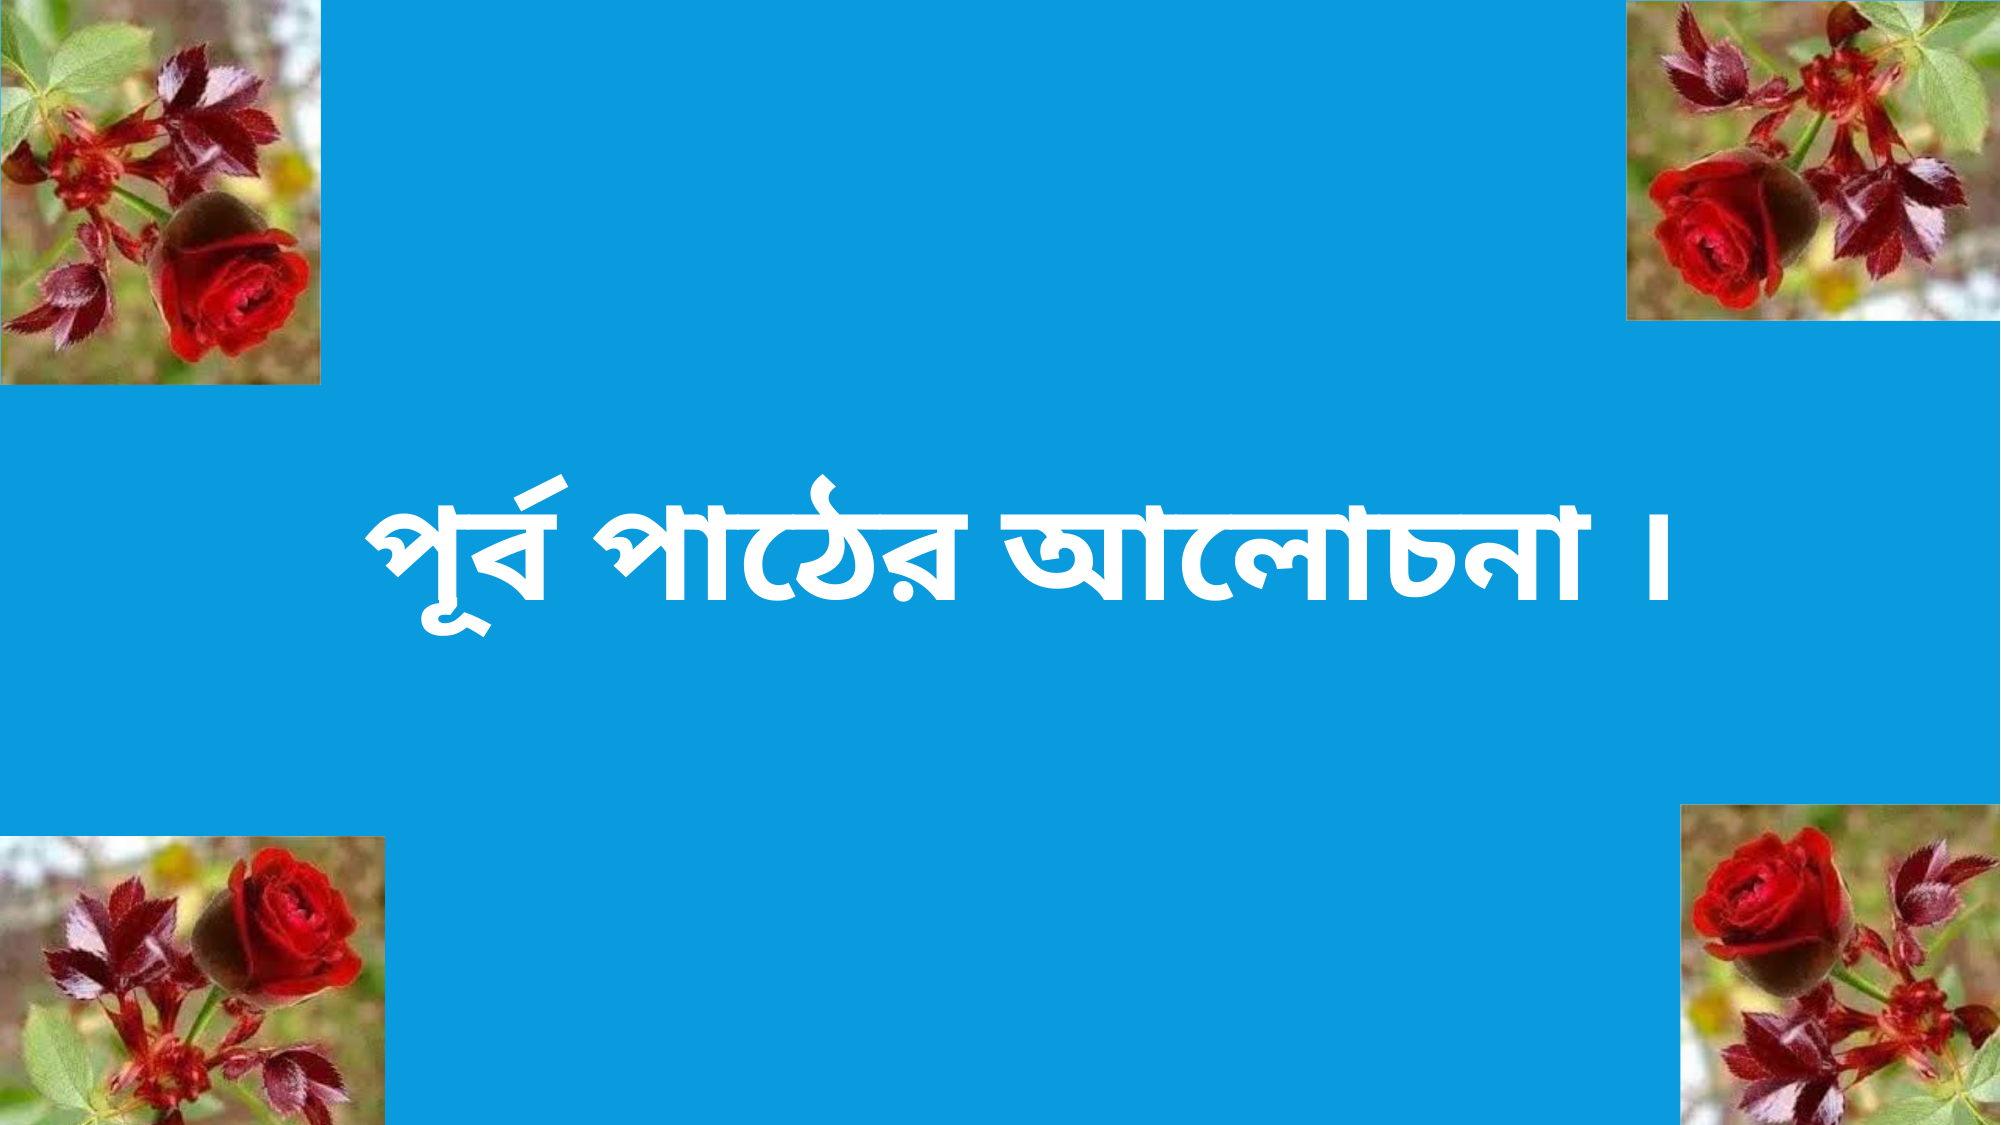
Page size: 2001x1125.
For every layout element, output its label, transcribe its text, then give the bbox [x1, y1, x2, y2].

picture [0, 837, 384, 1125]
text_box পূর্ব পাঠের আলোচনা । [349, 455, 1871, 636]
picture [0, 0, 320, 384]
picture [1681, 805, 2000, 1125]
picture [1627, 0, 2000, 320]
